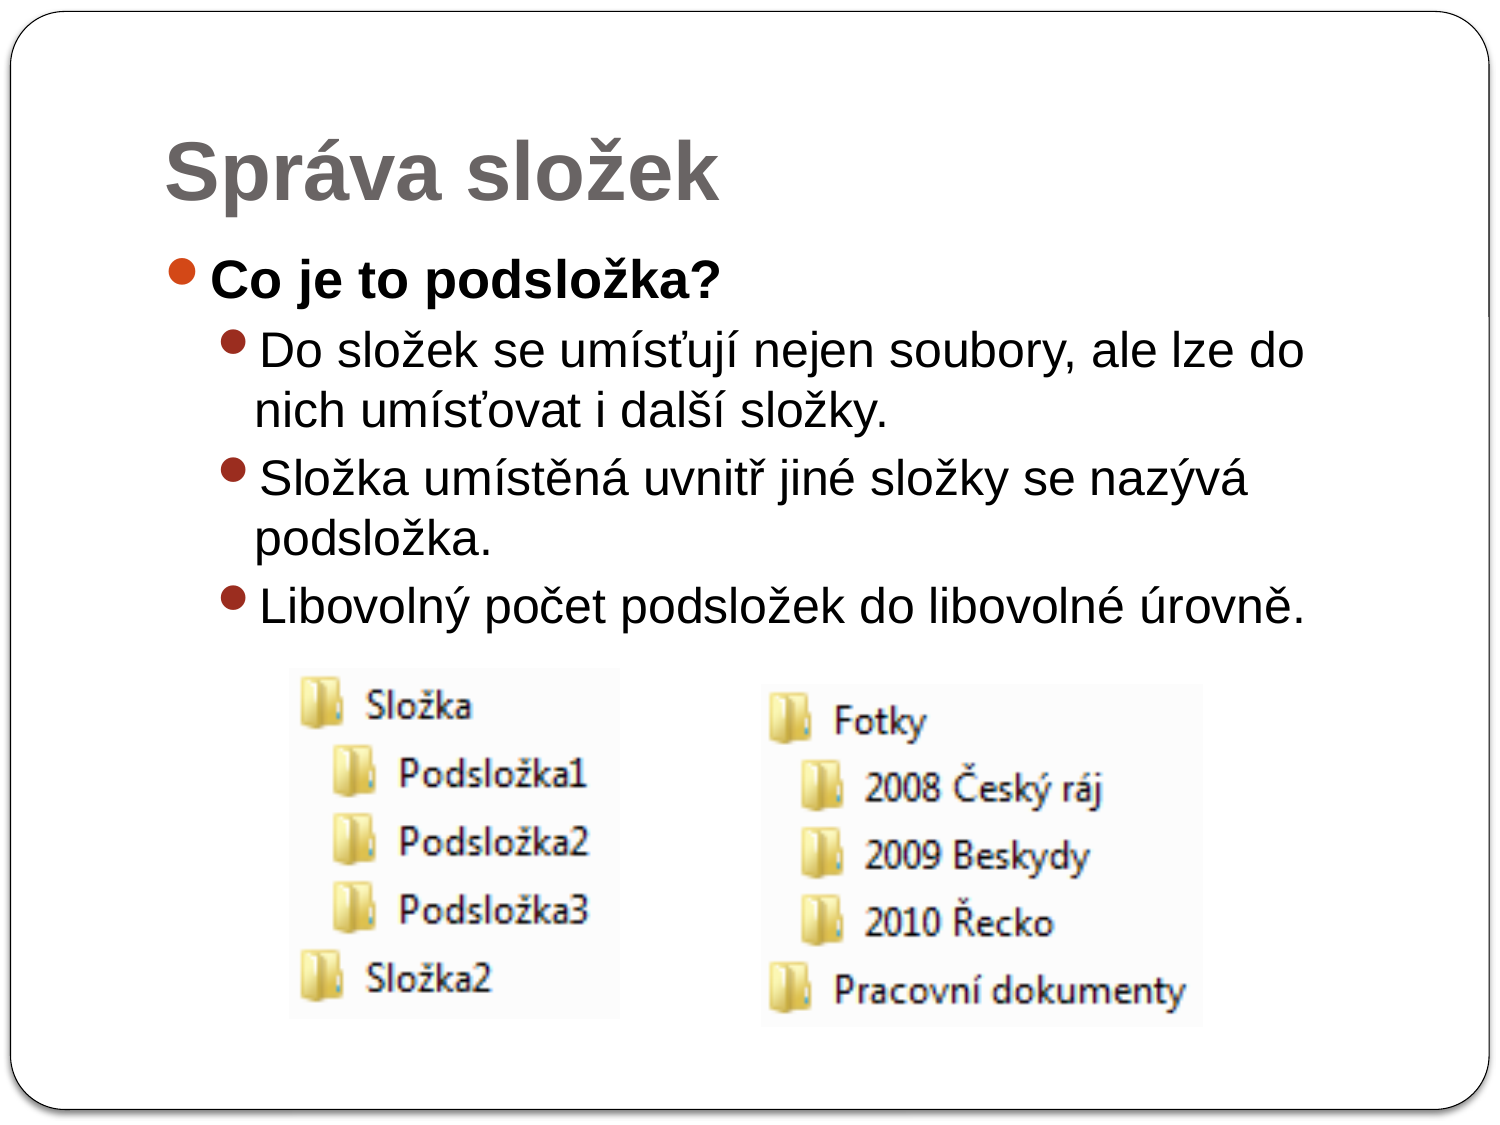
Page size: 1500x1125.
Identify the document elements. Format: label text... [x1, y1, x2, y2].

title Správa složek [150, 45, 1425, 233]
picture [761, 684, 1203, 1027]
list Co je to podsložka? Do složek se umísťují nejen soubory, ale lze do nich umísťovat i další složky. Složka umístěná uvnitř jiné složky se nazývá podsložka. Libovolný počet podsložek do libovolné úrovně. [150, 237, 1425, 988]
picture [288, 668, 621, 1020]
